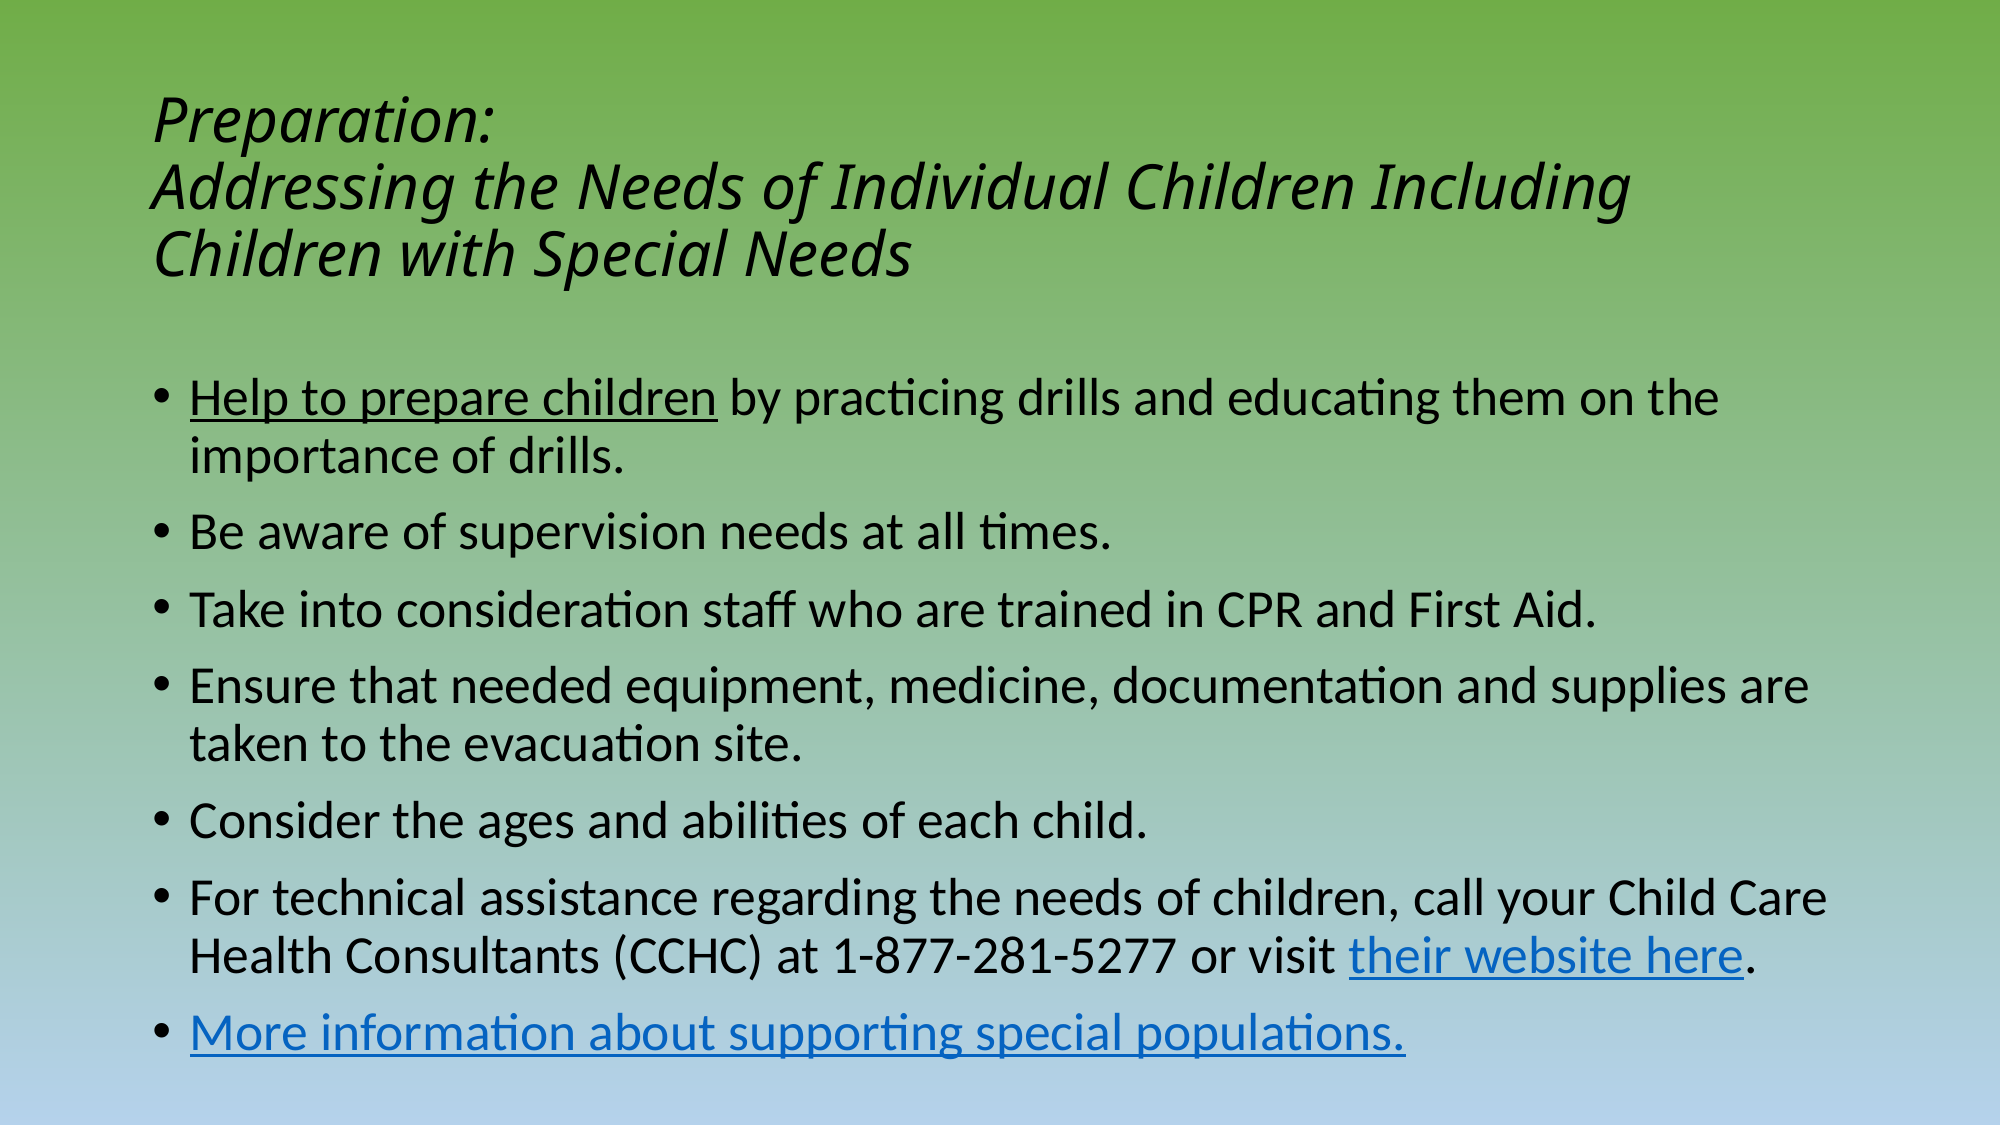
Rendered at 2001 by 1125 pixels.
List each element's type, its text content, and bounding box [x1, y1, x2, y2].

list Help to prepare children by practicing drills and educating them on the importance of drills. Be aware of supervision needs at all times. Take into consideration staff who are trained in CPR and First Aid. Ensure that needed equipment, medicine, documentation and supplies are taken to the evacuation site. Consider the ages and abilities of each child. For technical assistance regarding the needs of children, call your Child Care Health Consultants (CCHC) at 1-877-281-5277 or visit their website here. More information about supporting special populations. [137, 361, 1863, 1076]
title Preparation: Addressing the Needs of Individual Children Including Children with Special Needs [137, 80, 1863, 298]
